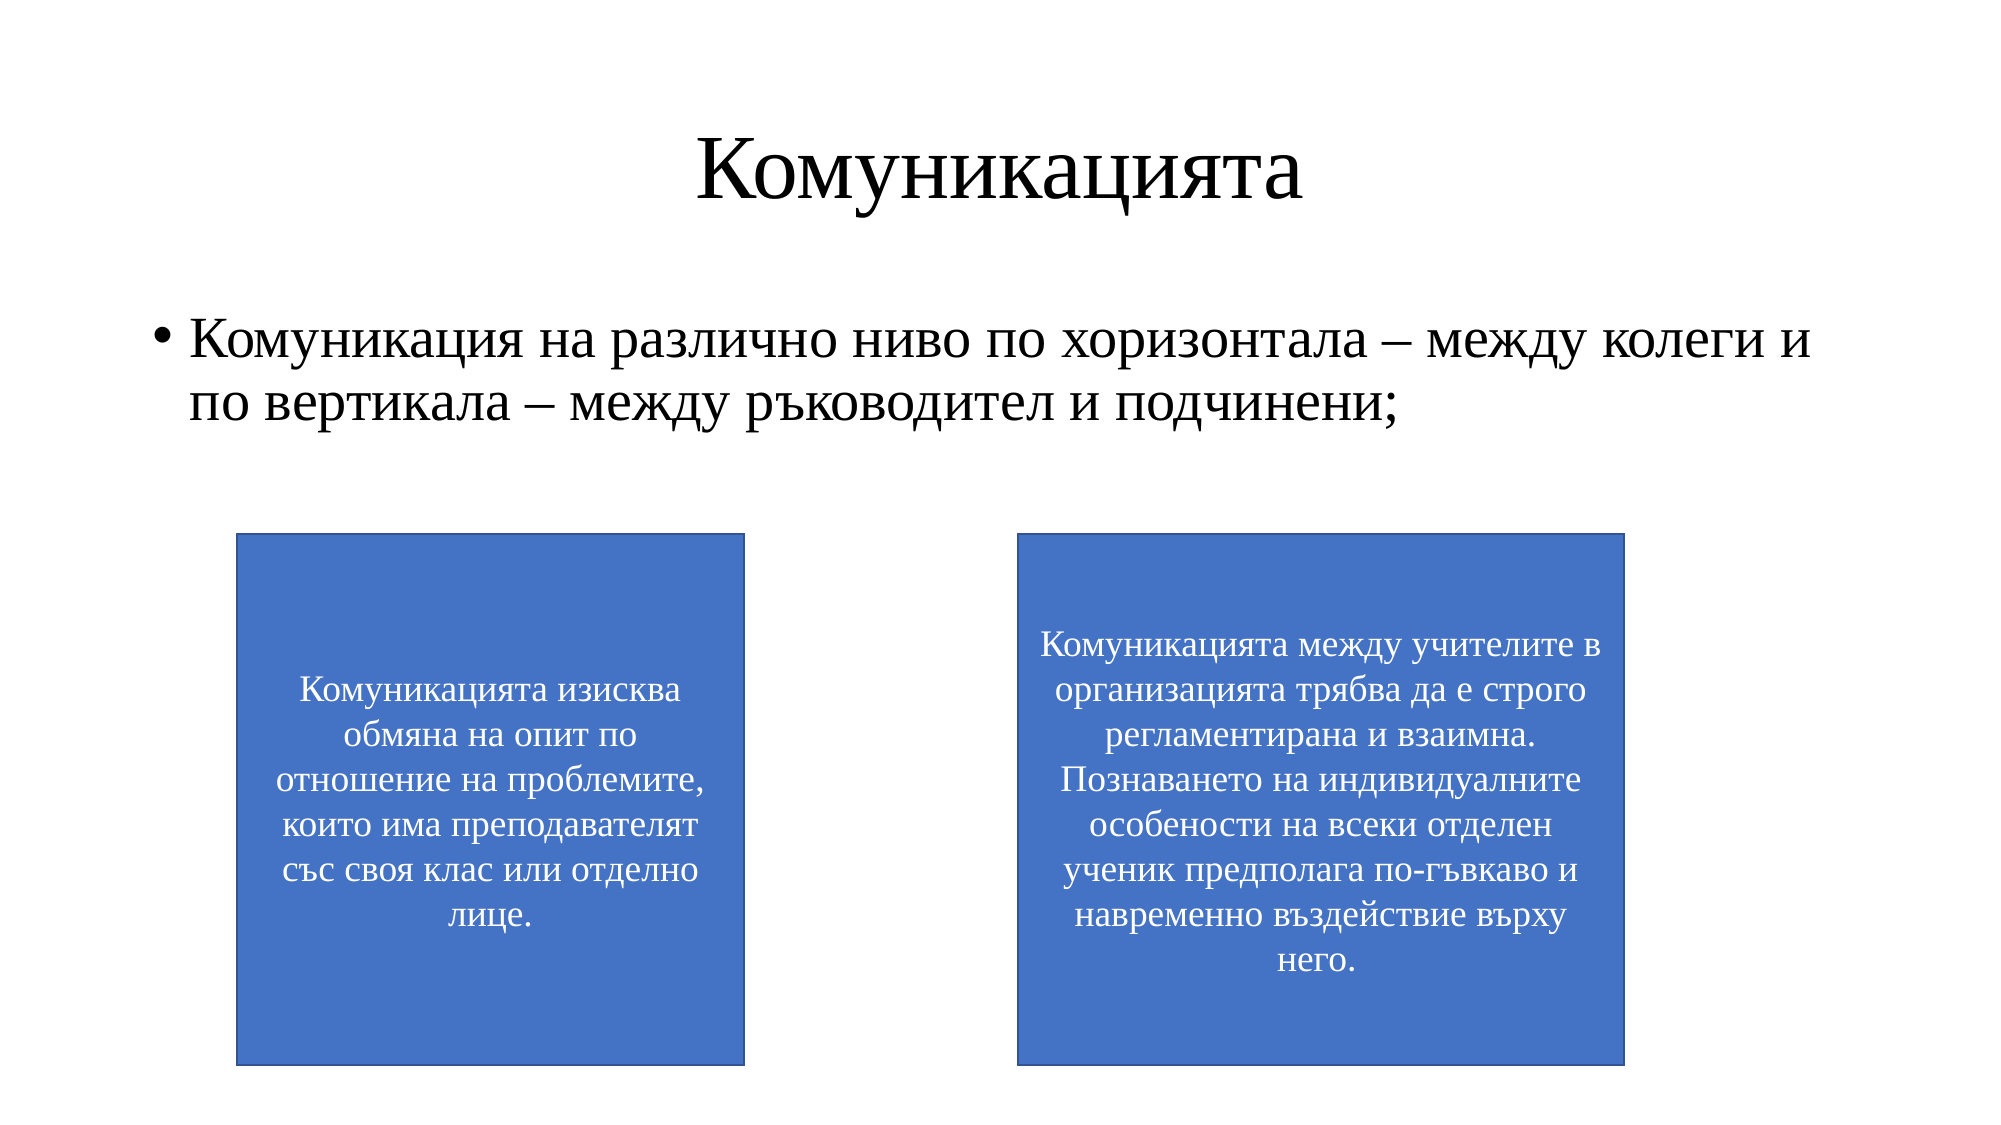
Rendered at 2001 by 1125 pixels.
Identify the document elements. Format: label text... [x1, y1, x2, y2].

text_box Комуникацията изисква обмяна на опит по отношение на проблемите, които има преподавателят със своя клас или отделно лице. [236, 533, 745, 1066]
title Комуникацията [137, 59, 1863, 278]
text_box Комуникацията между учителите в организацията трябва да е строго регламентирана и взаимна. Познаването на индивидуалните особености на всеки отделен ученик предполага по-гъвкаво и навременно въздействие върху него. [1017, 533, 1625, 1066]
list Комуникация на различно ниво по хоризонтала – между колеги и по вертикала – между ръководител и подчинени; [137, 299, 1863, 1014]
